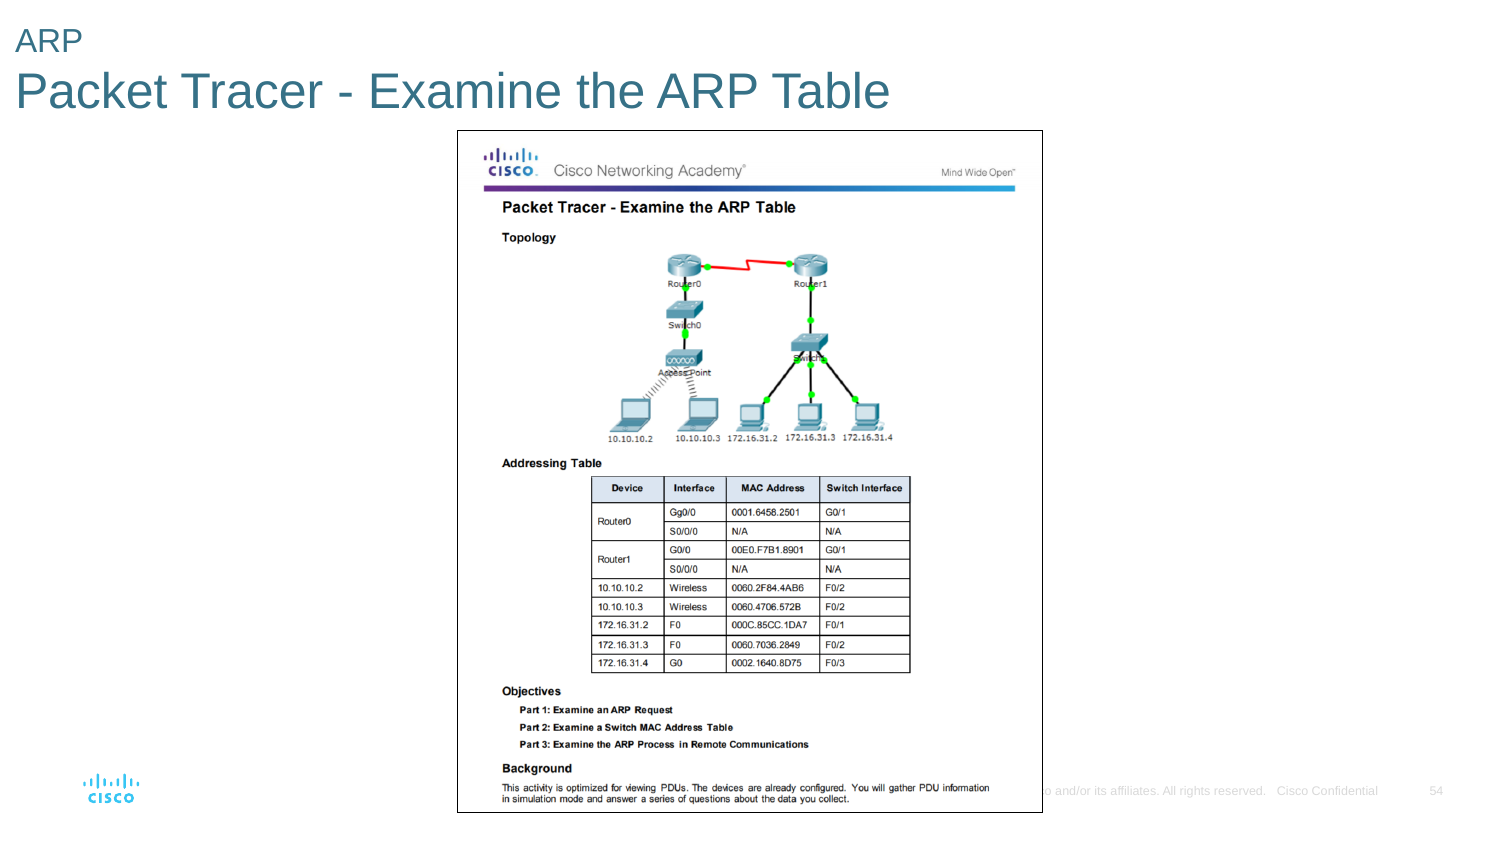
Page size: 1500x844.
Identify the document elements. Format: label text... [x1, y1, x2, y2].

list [457, 130, 1043, 813]
title ARP Packet Tracer - Examine the ARP Table [0, 6, 1500, 131]
